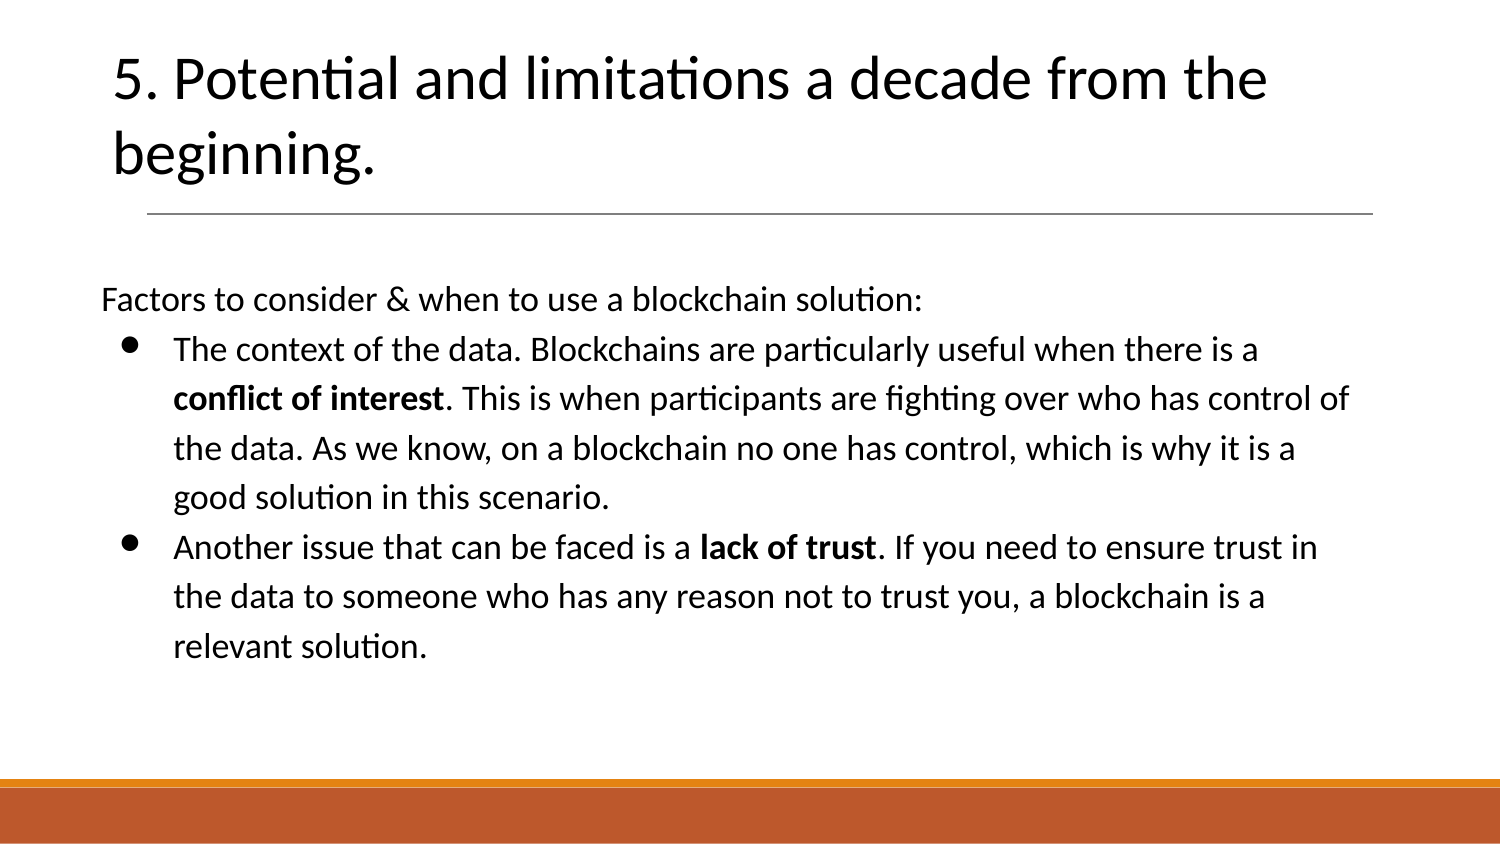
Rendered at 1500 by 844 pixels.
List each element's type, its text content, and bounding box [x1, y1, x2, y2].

title 5. Potential and limitations a decade from the beginning. [101, 26, 1343, 193]
list Factors to consider & when to use a blockchain solution: The context of the data. Blockchains are particularly useful when there is a conflict of interest. This is when participants are fighting over who has control of the data. As we know, on a blockchain no one has control, which is why it is a good solution in this scenario. Another issue that can be faced is a lack of trust. If you need to ensure trust in the data to someone who has any reason not to trust you, a blockchain is a relevant solution. [101, 263, 1372, 673]
